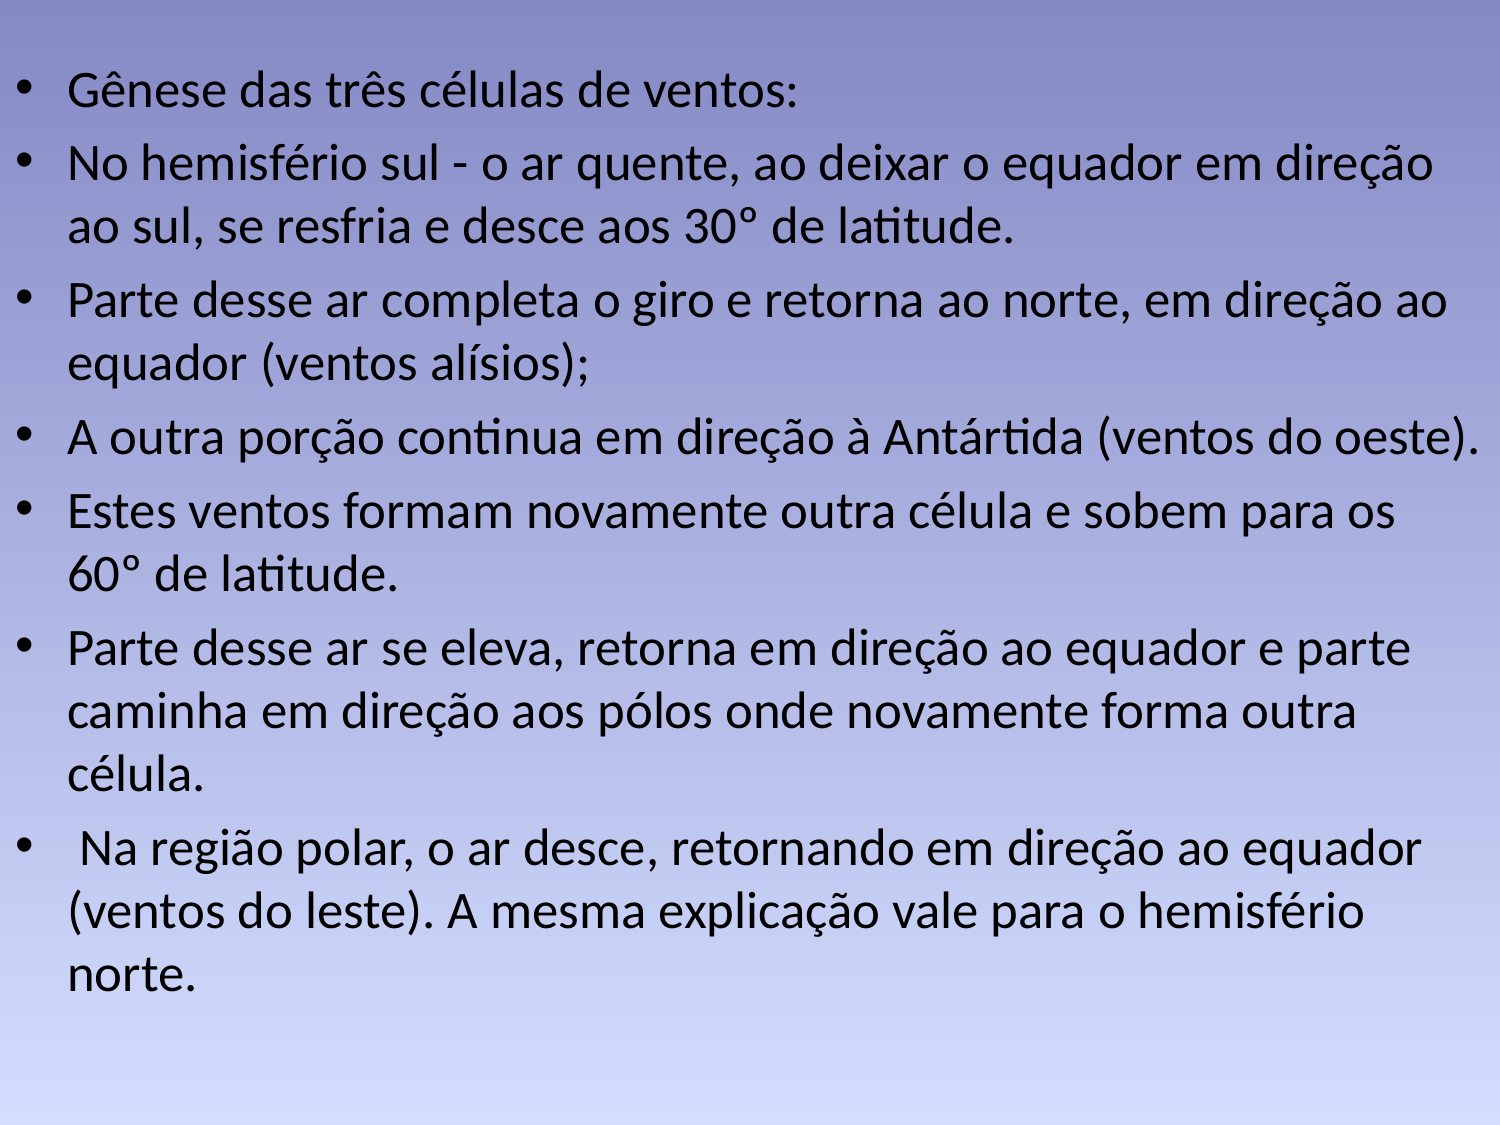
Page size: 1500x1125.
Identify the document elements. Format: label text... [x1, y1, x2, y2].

list Gênese das três células de ventos: No hemisfério sul - o ar quente, ao deixar o equador em direção ao sul, se resfria e desce aos 30º de latitude. Parte desse ar completa o giro e retorna ao norte, em direção ao equador (ventos alísios); A outra porção continua em direção à Antártida (ventos do oeste). Estes ventos formam novamente outra célula e sobem para os 60º de latitude. Parte desse ar se eleva, retorna em direção ao equador e parte caminha em direção aos pólos onde novamente forma outra célula. Na região polar, o ar desce, retornando em direção ao equador (ventos do leste). A mesma explicação vale para o hemisfério norte. [0, 46, 1500, 1079]
